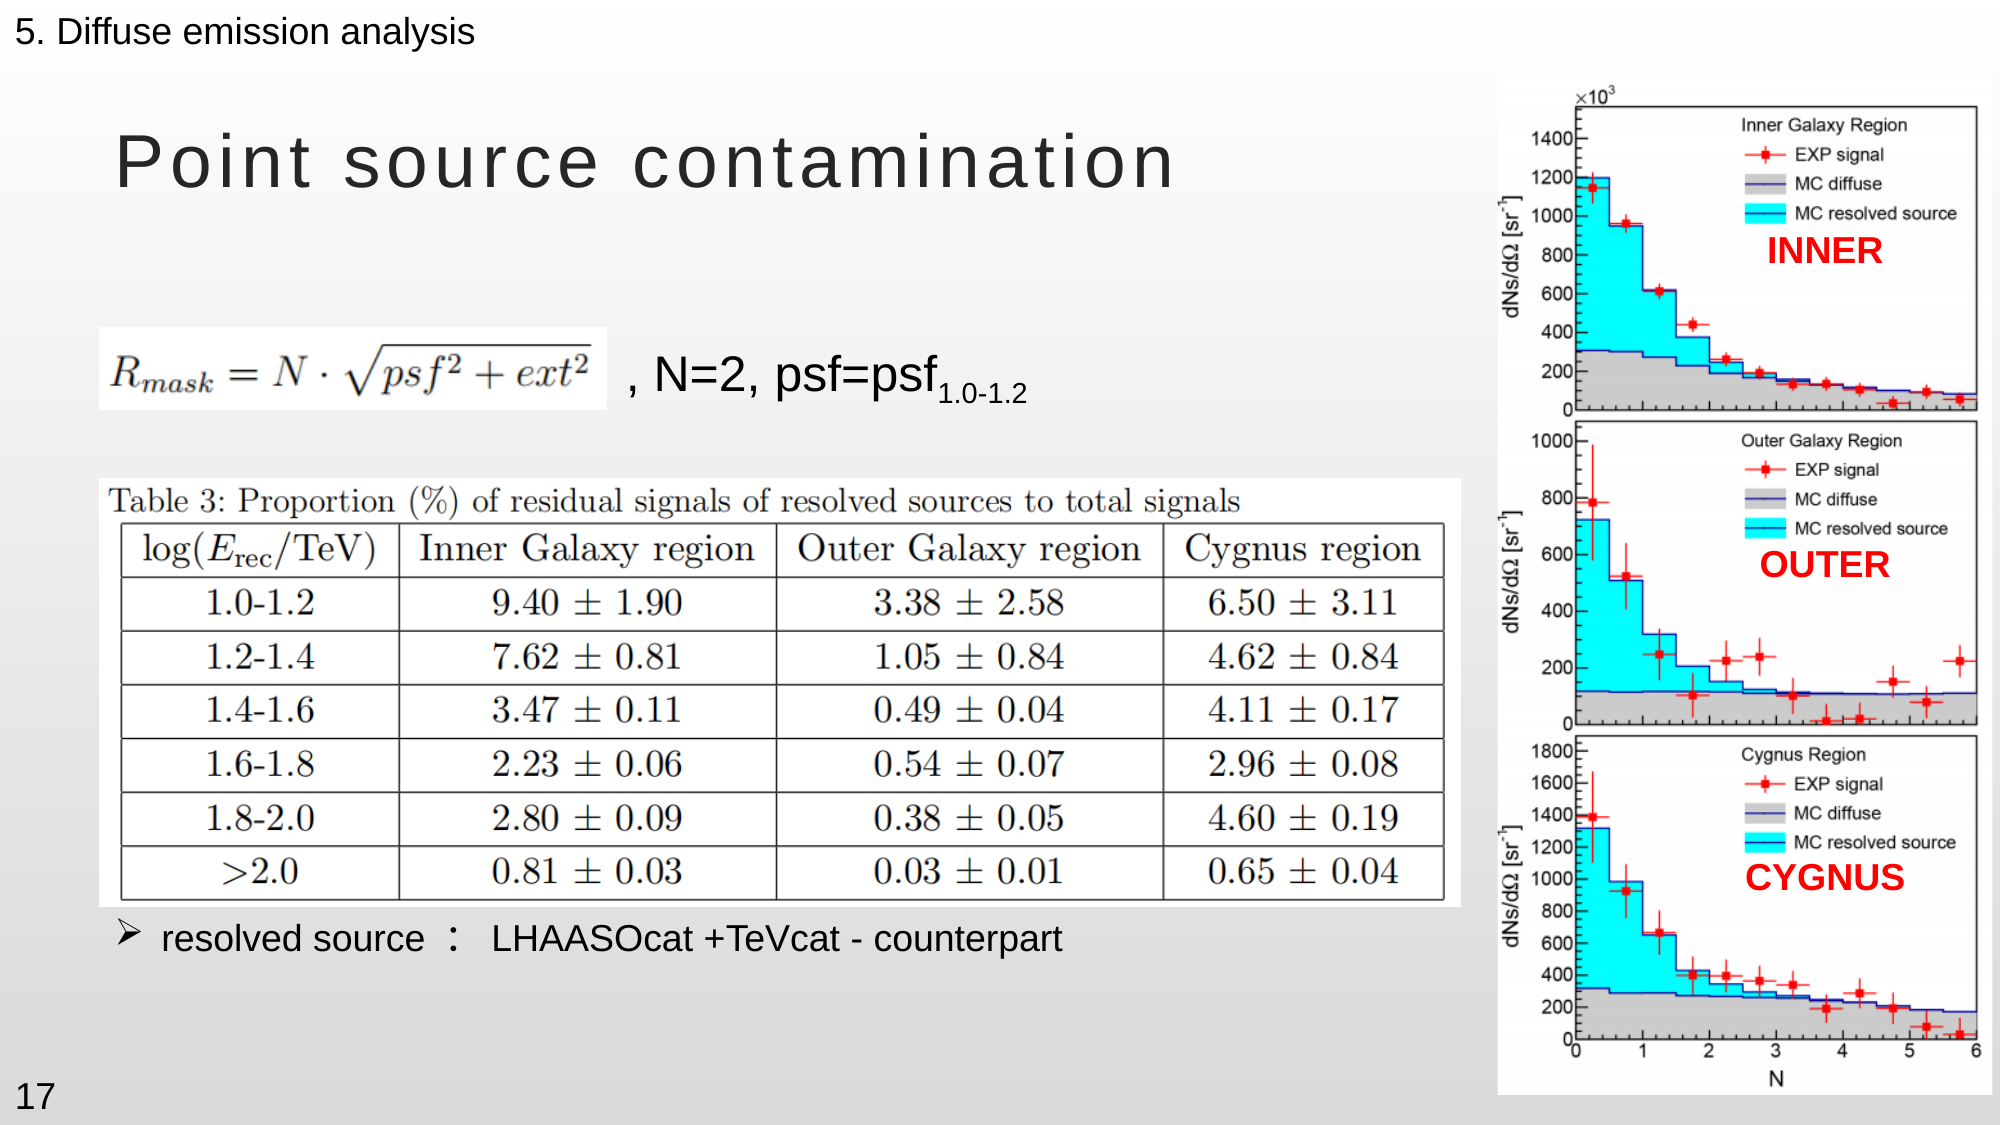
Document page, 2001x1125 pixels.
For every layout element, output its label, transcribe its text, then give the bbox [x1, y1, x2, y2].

picture [99, 478, 1461, 907]
text_box 17 [0, 1064, 114, 1125]
text_box , N=2, psf=psf1.0-1.2 [611, 333, 1044, 417]
picture [99, 327, 607, 410]
picture [1497, 76, 1993, 1095]
text_box 5. Diffuse emission analysis [0, 0, 1014, 60]
title Point source contamination [99, 99, 1497, 216]
text_box resolved source ：LHAASOcat +TeVcat - counterpart [99, 907, 1430, 967]
